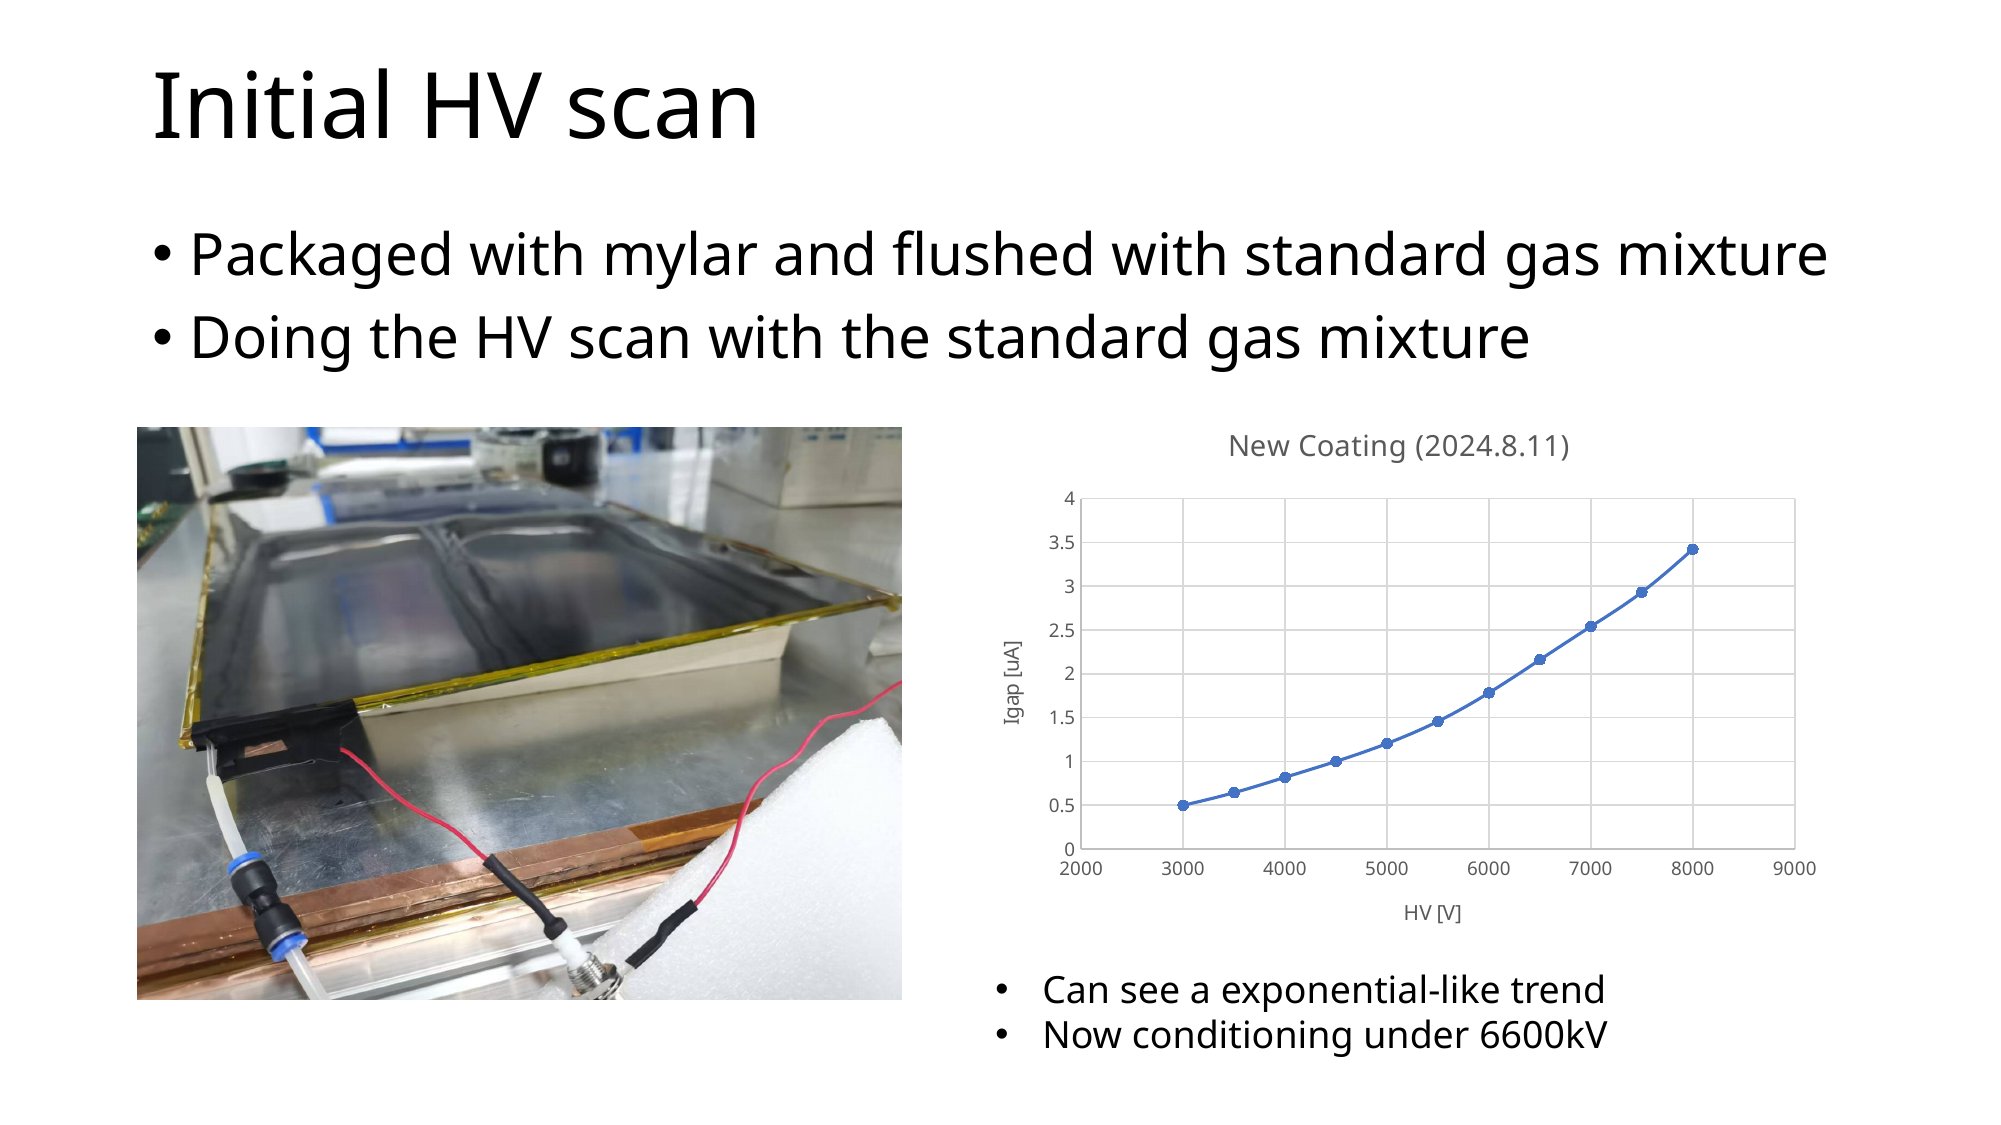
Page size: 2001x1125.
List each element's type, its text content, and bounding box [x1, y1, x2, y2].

list Packaged with mylar and flushed with standard gas mixture Doing the HV scan with the standard gas mixture [137, 217, 1863, 932]
text_box Can see a exponential-like trend Now conditioning under 6600kV [980, 959, 1623, 1063]
chart [963, 396, 1835, 959]
picture [137, 427, 902, 1000]
title Initial HV scan [137, 0, 1863, 217]
